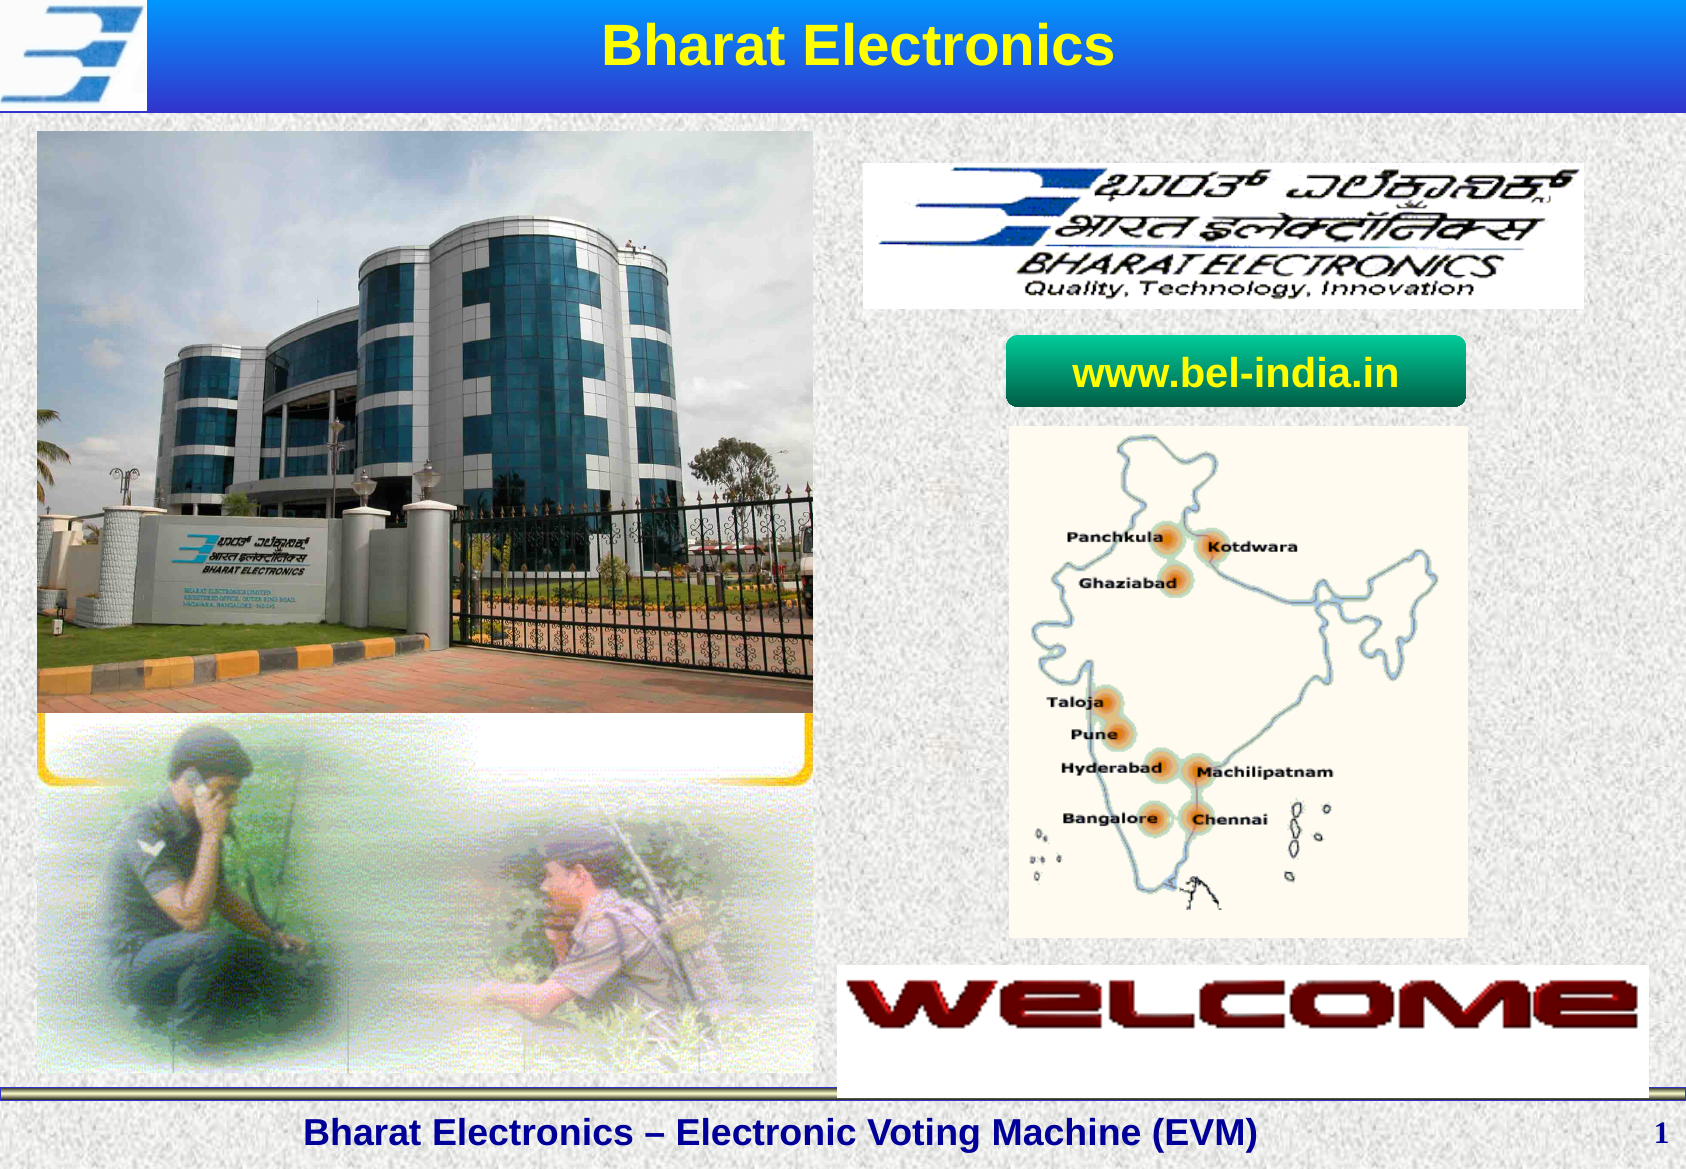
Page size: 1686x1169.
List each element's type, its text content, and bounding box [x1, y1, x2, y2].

picture [0, 1101, 1686, 1169]
picture [0, 0, 147, 111]
text_box www.bel-india.in [1006, 334, 1466, 407]
text_box Bharat Electronics [586, 0, 1132, 85]
picture [0, 113, 1686, 1099]
